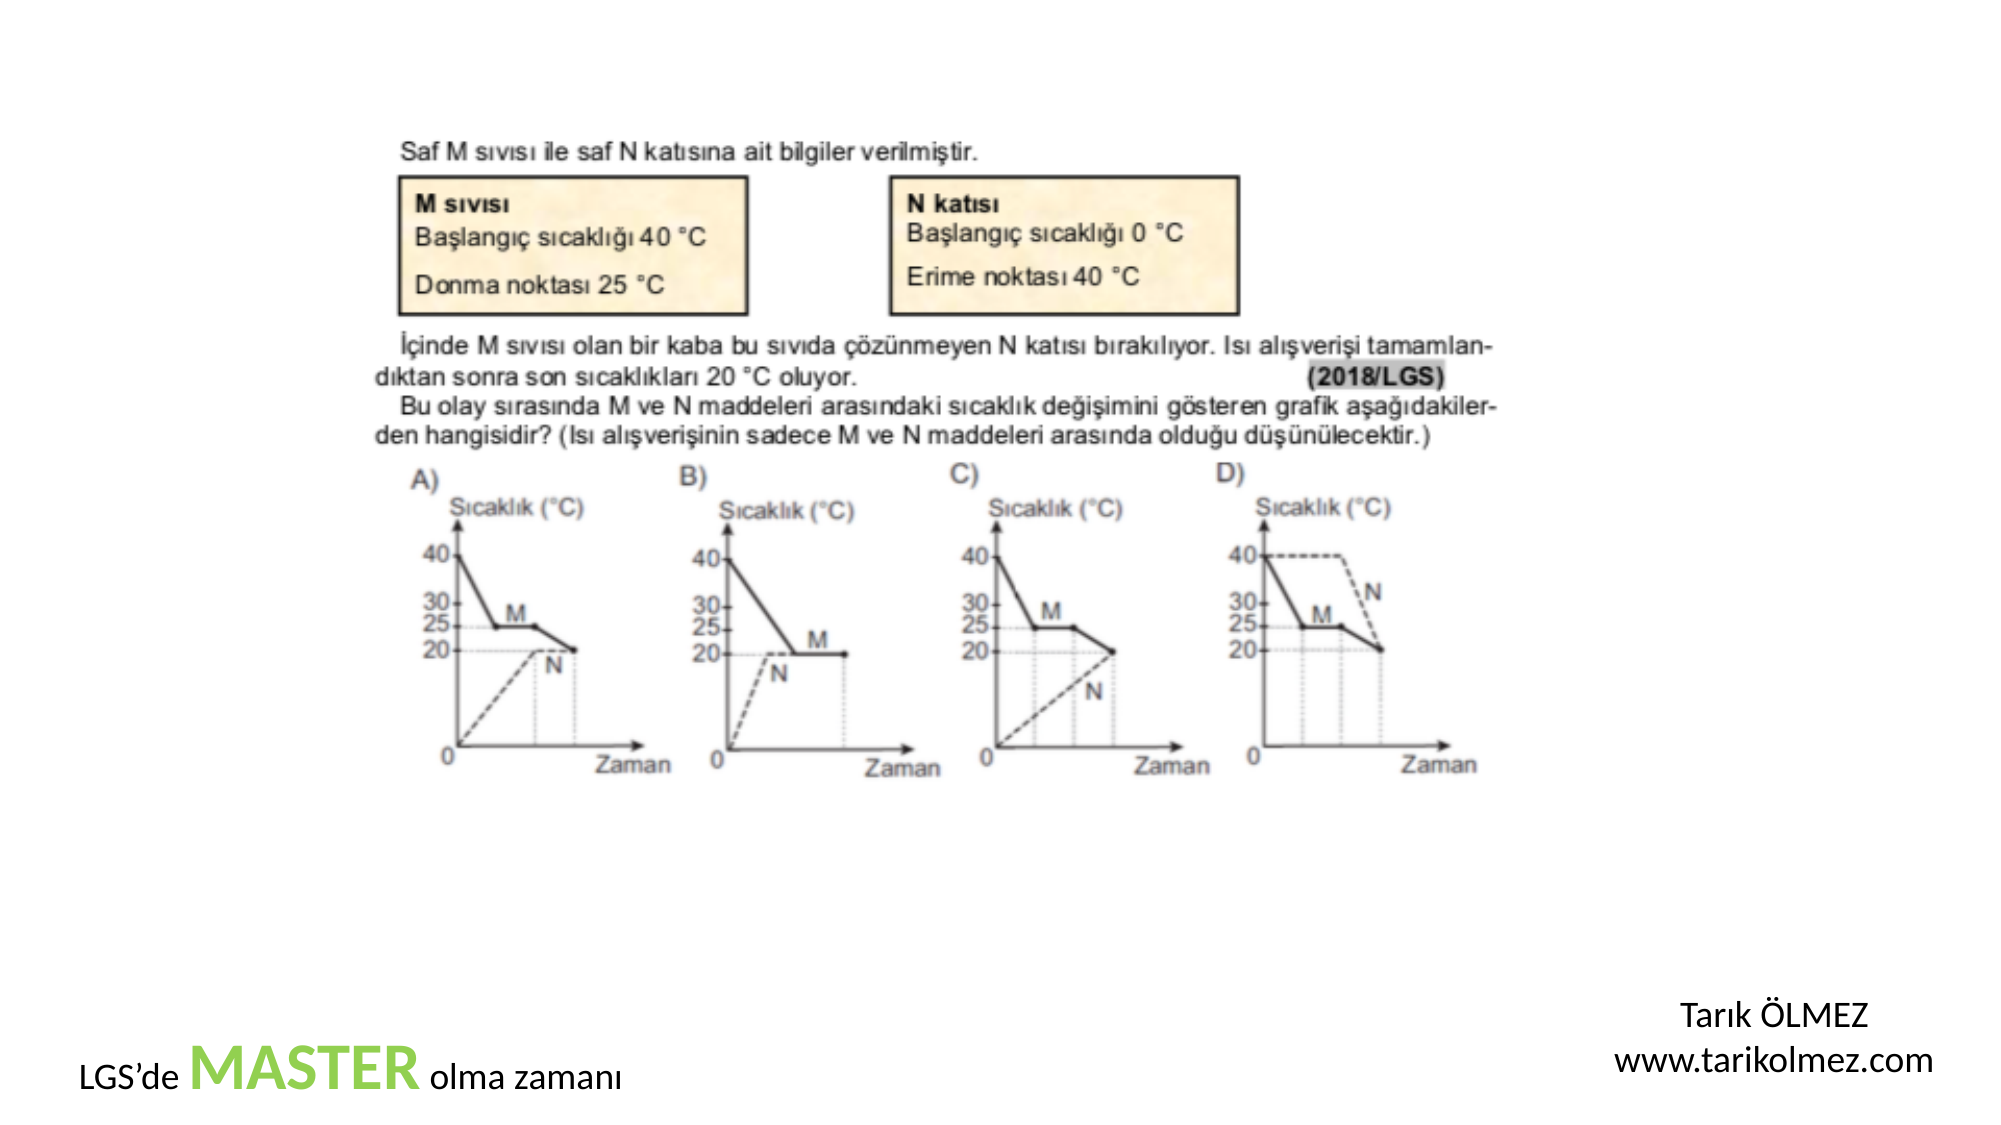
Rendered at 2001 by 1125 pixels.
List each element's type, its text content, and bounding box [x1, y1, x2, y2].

text_box LGS’de MASTER olma zamanı [63, 1015, 1006, 1110]
text_box Tarık ÖLMEZ www.tarikolmez.com [1439, 982, 2000, 1087]
picture [372, 117, 1535, 786]
